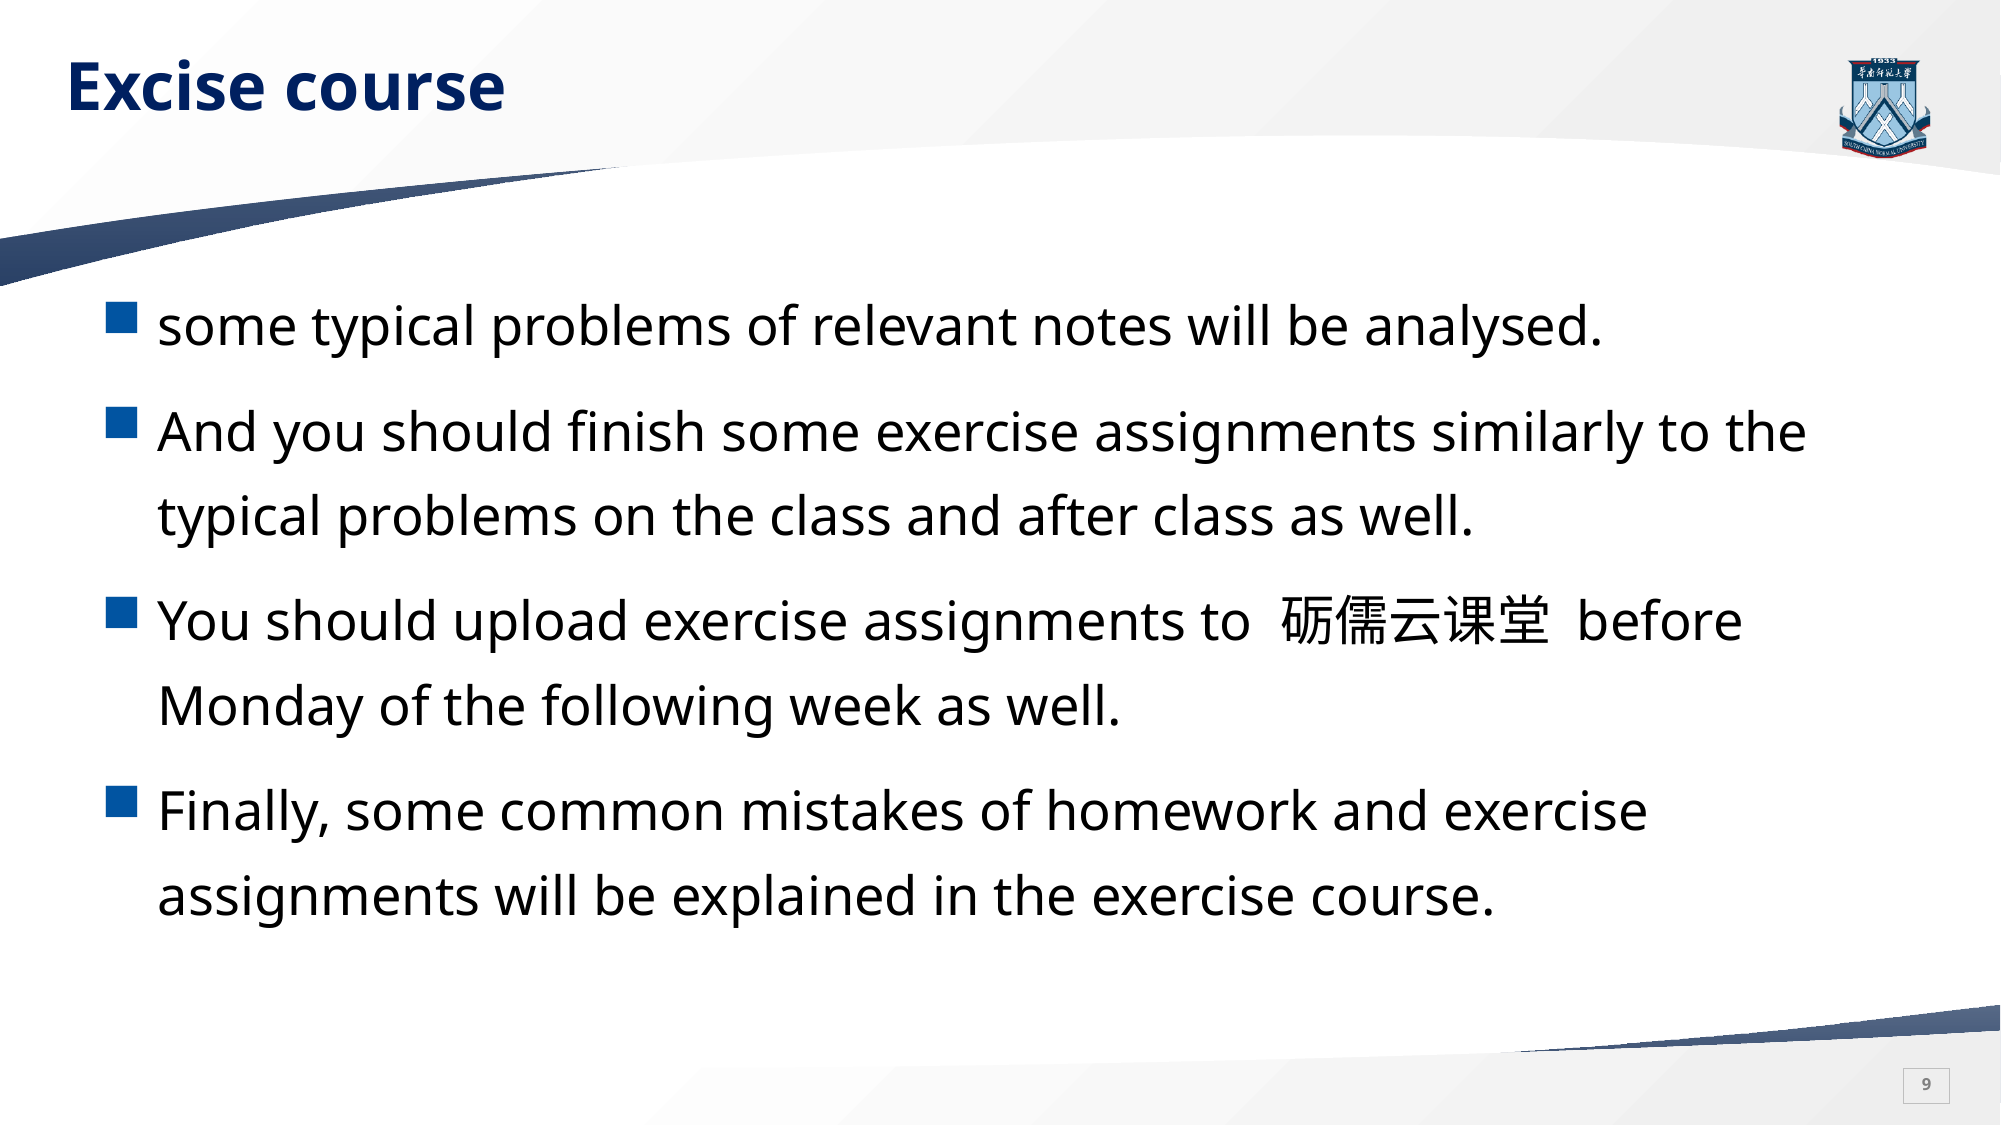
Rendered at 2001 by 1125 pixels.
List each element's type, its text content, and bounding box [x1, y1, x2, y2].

list some typical problems of relevant notes will be analysed. And you should finish some exercise assignments similarly to the typical problems on the class and after class as well. You should upload exercise assignments to 砺儒云课堂 before Monday of the following week as well. Finally, some common mistakes of homework and exercise assignments will be explained in the exercise course. [86, 264, 1914, 1009]
title Excise course [53, 31, 1854, 147]
picture [1838, 56, 1931, 159]
